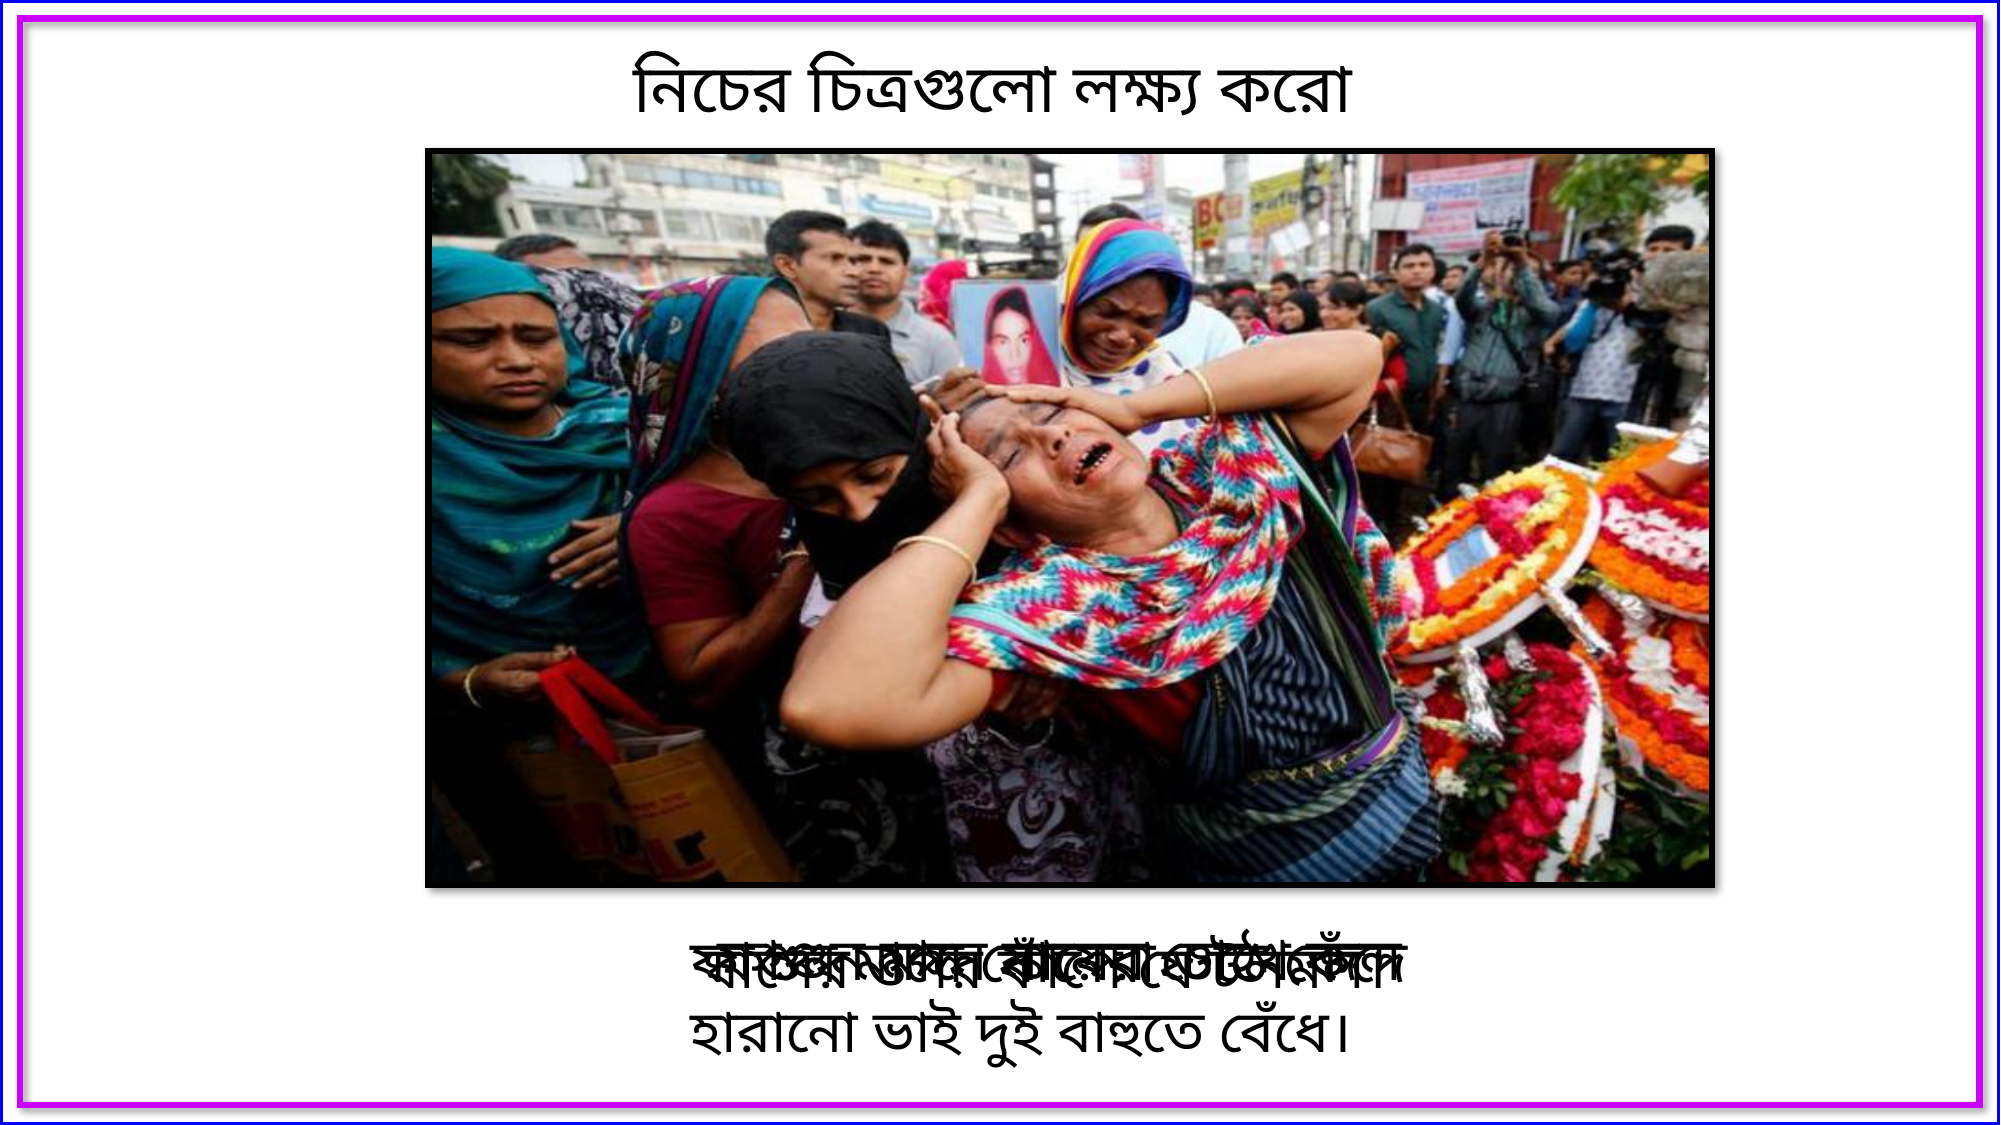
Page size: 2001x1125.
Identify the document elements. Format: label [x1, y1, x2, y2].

text_box [0, 0, 2000, 1125]
text_box [431, 153, 1709, 1074]
